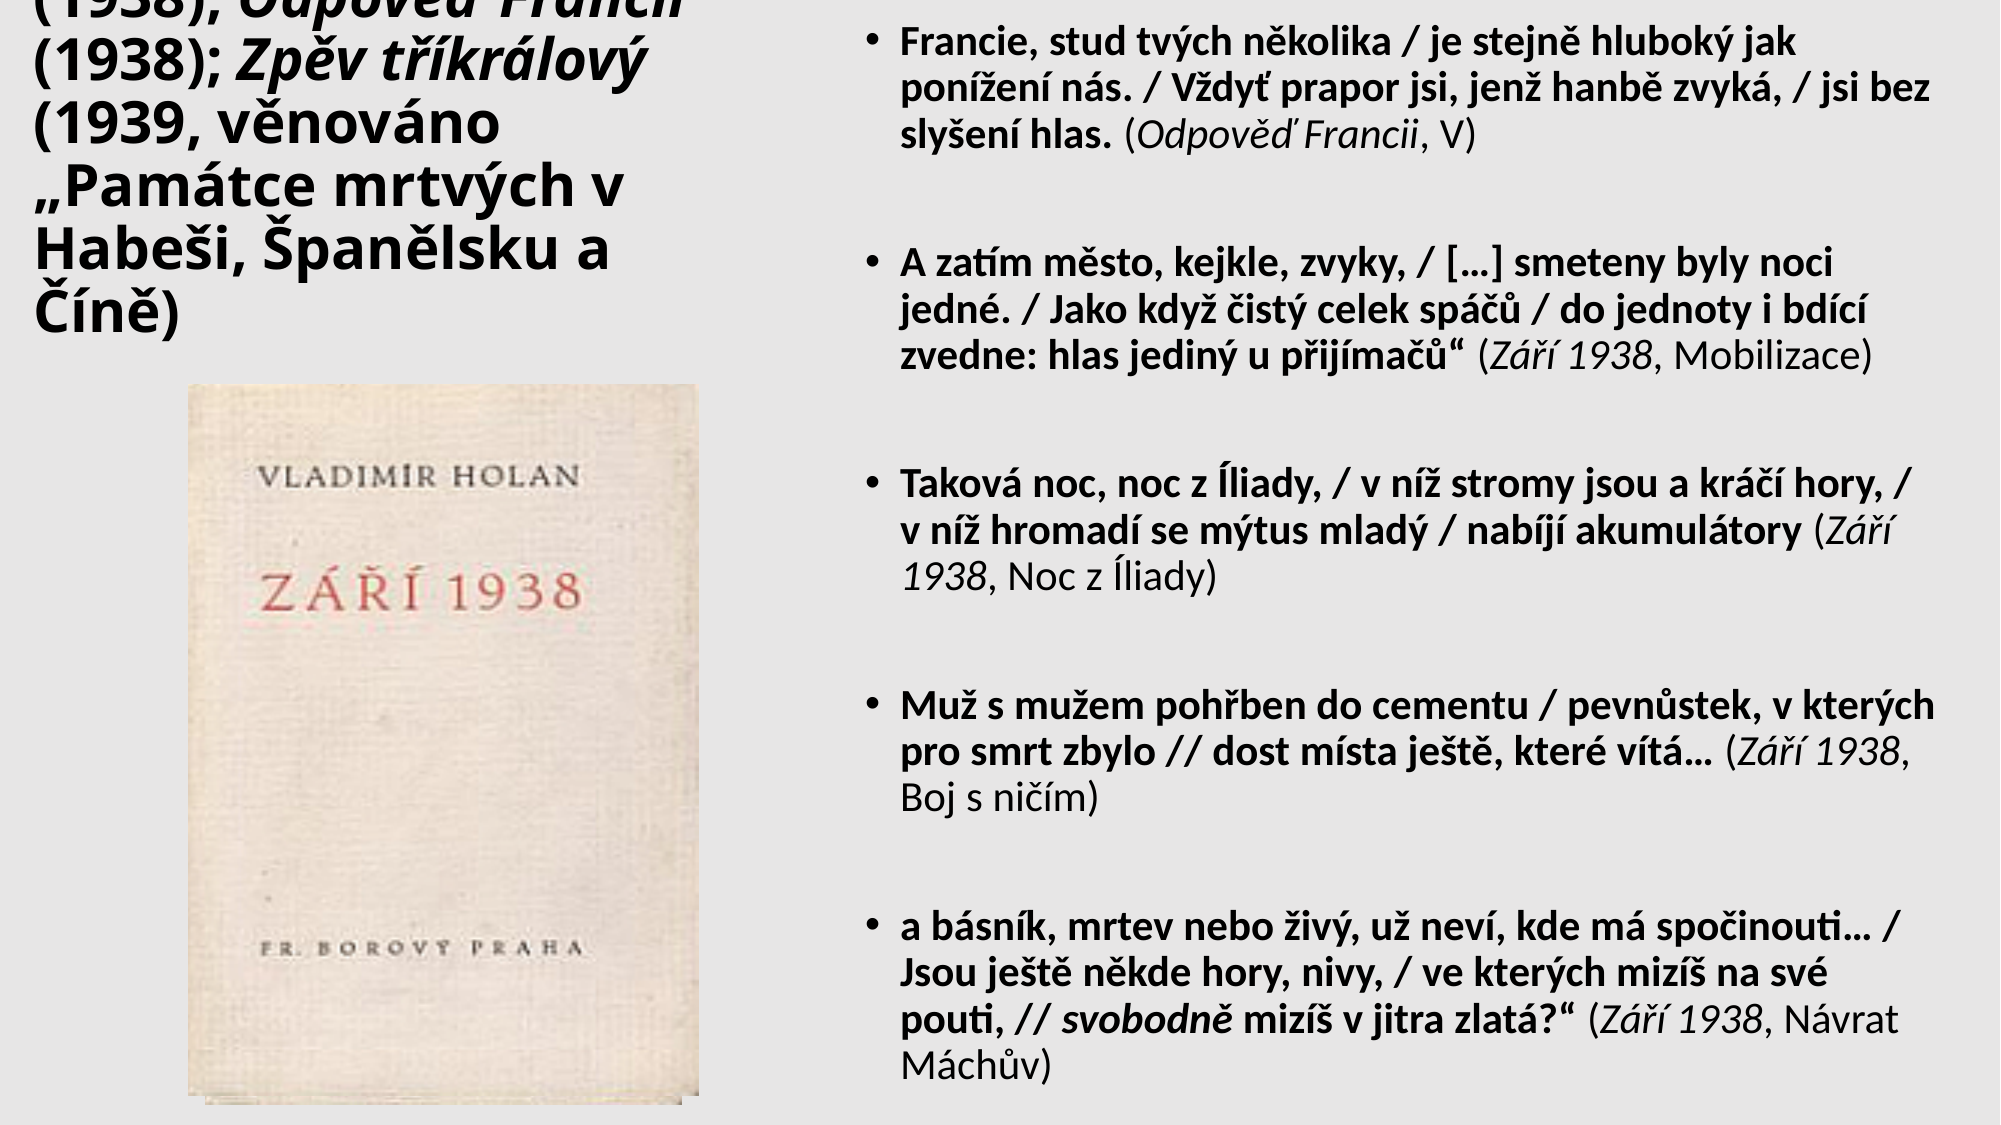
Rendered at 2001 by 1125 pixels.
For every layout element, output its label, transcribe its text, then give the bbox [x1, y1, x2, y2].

list Francie, stud tvých několika / je stejně hluboký jak ponížení nás. / Vždyť prapor jsi, jenž hanbě zvyká, / jsi bez slyšení hlas. (Odpověď Francii, V) A zatím město, kejkle, zvyky, / […] smeteny byly noci jedné. / Jako když čistý celek spáčů / do jednoty i bdící zvedne: hlas jediný u přijímačů“ (Září 1938, Mobilizace) Taková noc, noc z Íliady, / v níž stromy jsou a kráčí hory, / v níž hromadí se mýtus mladý / nabíjí akumulátory (Září 1938, Noc z Íliady) Muž s mužem pohřben do cementu / pevnůstek, v kterých pro smrt zbylo // dost místa ještě, které vítá… (Září 1938, Boj s ničím) a básník, mrtev nebo živý, už neví, kde má spočinouti… / Jsou ještě někde hory, nivy, / ve kterých mizíš na své pouti, // svobodně mizíš v jitra zlatá?“ (Září 1938, Návrat Máchův) [850, 10, 1953, 1105]
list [205, 1096, 682, 1105]
picture [188, 384, 699, 1096]
title Vladimír Holan: Září 1938 (1938); Odpověď Francii (1938); Zpěv tříkrálový (1939, věnováno „Památce mrtvých v Habeši, Španělsku a Číně) [18, 49, 783, 353]
